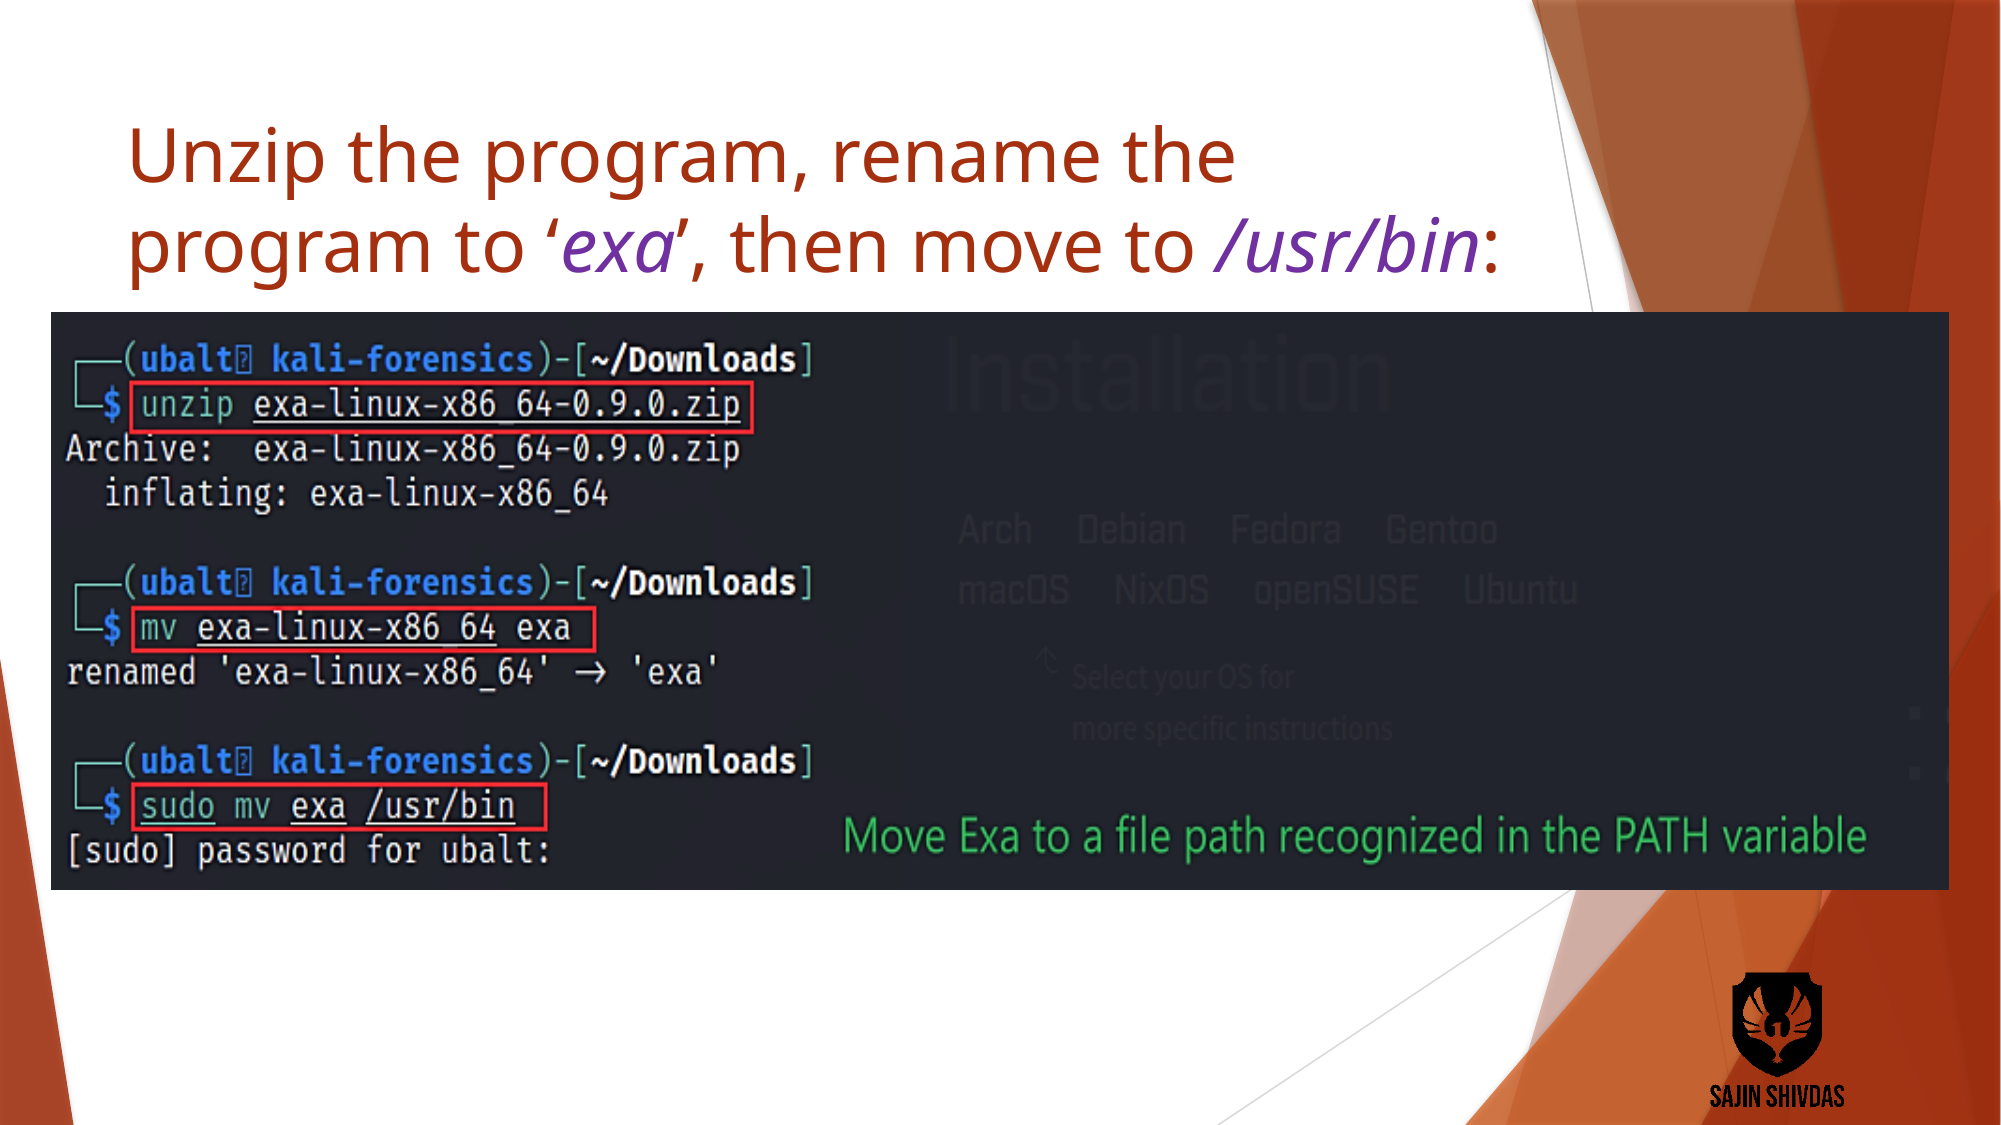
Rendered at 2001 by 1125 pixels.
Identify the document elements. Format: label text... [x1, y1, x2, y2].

picture [1695, 958, 1863, 1125]
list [50, 312, 1950, 890]
title Unzip the program, rename the program to ‘exa’, then move to /usr/bin: [111, 99, 1522, 310]
